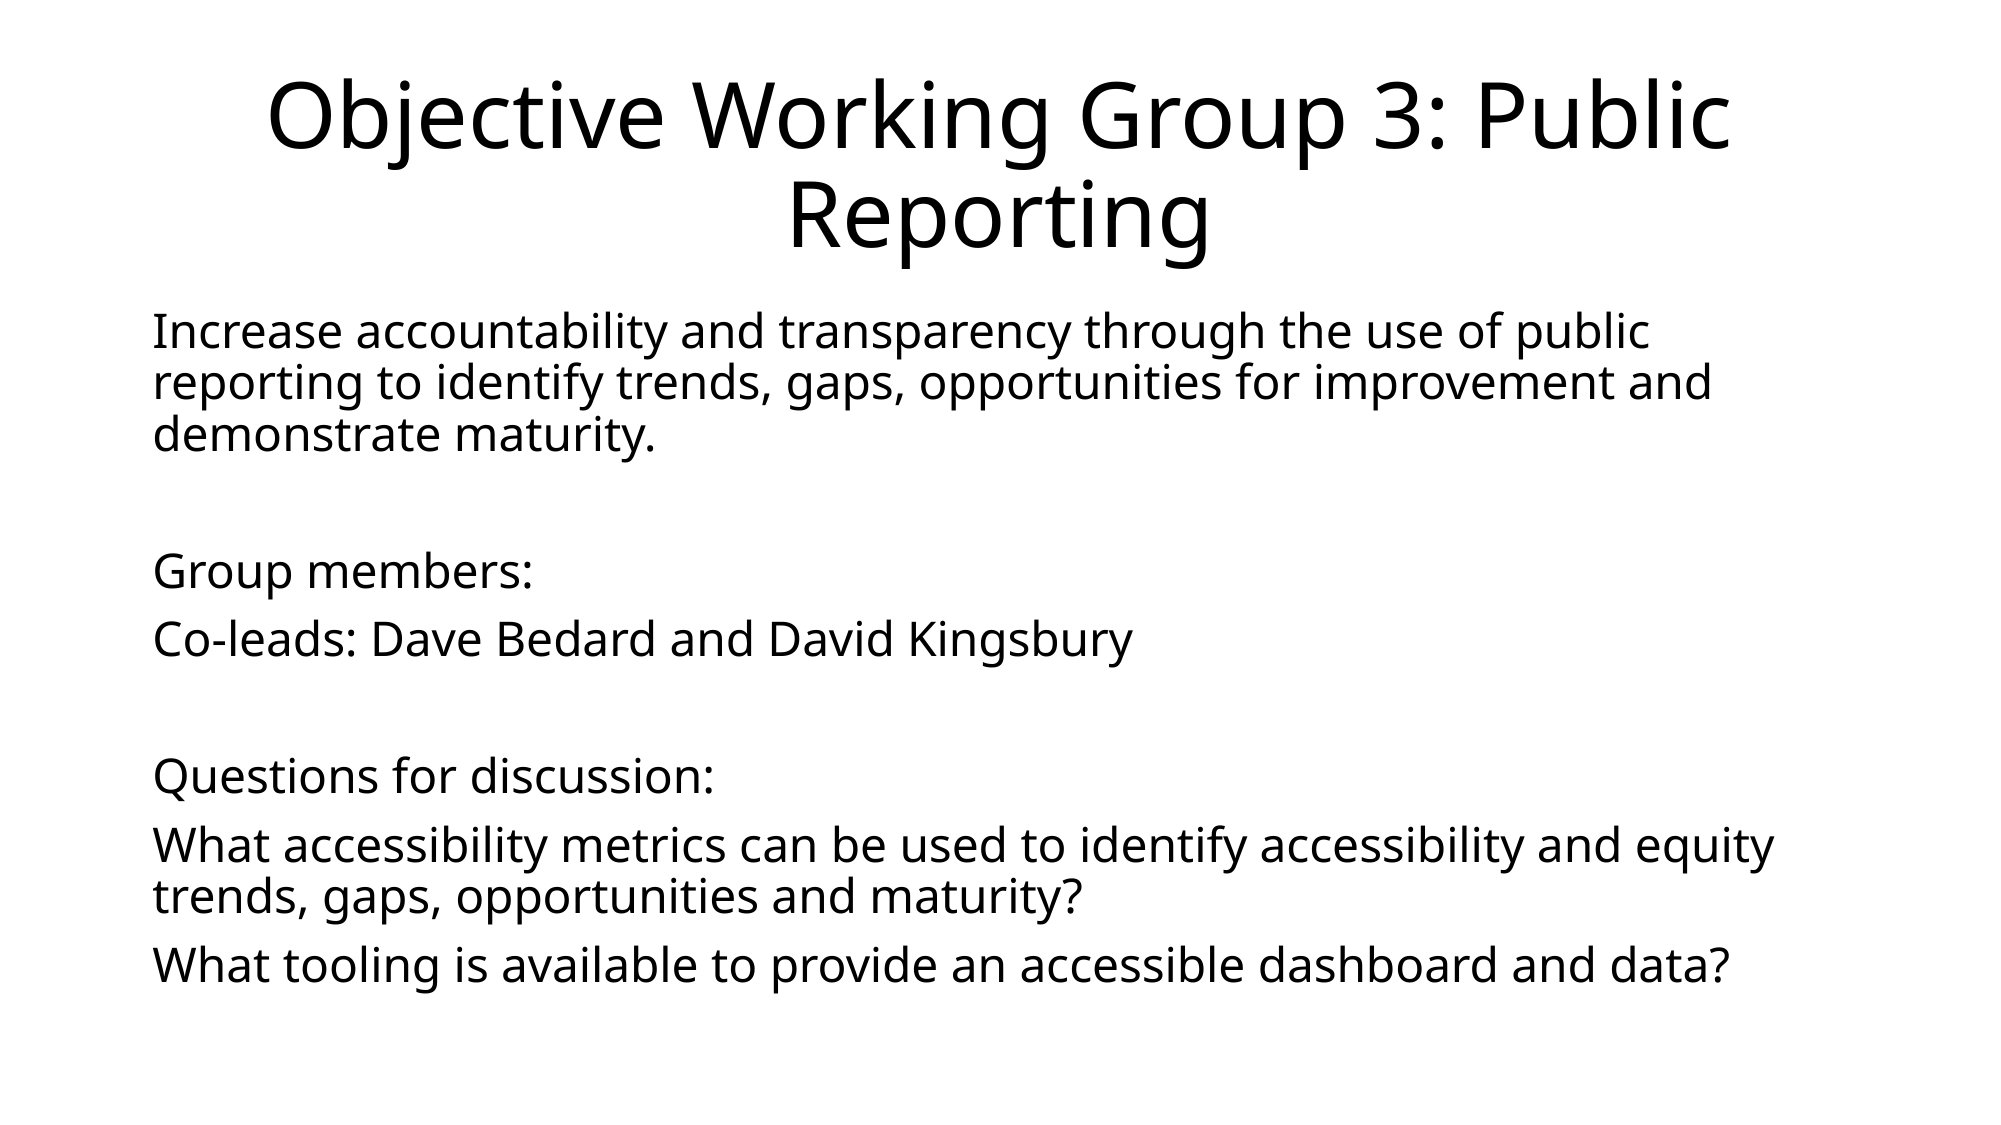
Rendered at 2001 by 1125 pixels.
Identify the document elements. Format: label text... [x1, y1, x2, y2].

list Increase accountability and transparency through the use of public reporting to identify trends, gaps, opportunities for improvement and demonstrate maturity. Group members: Co-leads: Dave Bedard and David Kingsbury Questions for discussion: What accessibility metrics can be used to identify accessibility and equity trends, gaps, opportunities and maturity? What tooling is available to provide an accessible dashboard and data? [137, 299, 1863, 1014]
title Objective Working Group 3: Public Reporting [137, 59, 1863, 278]
